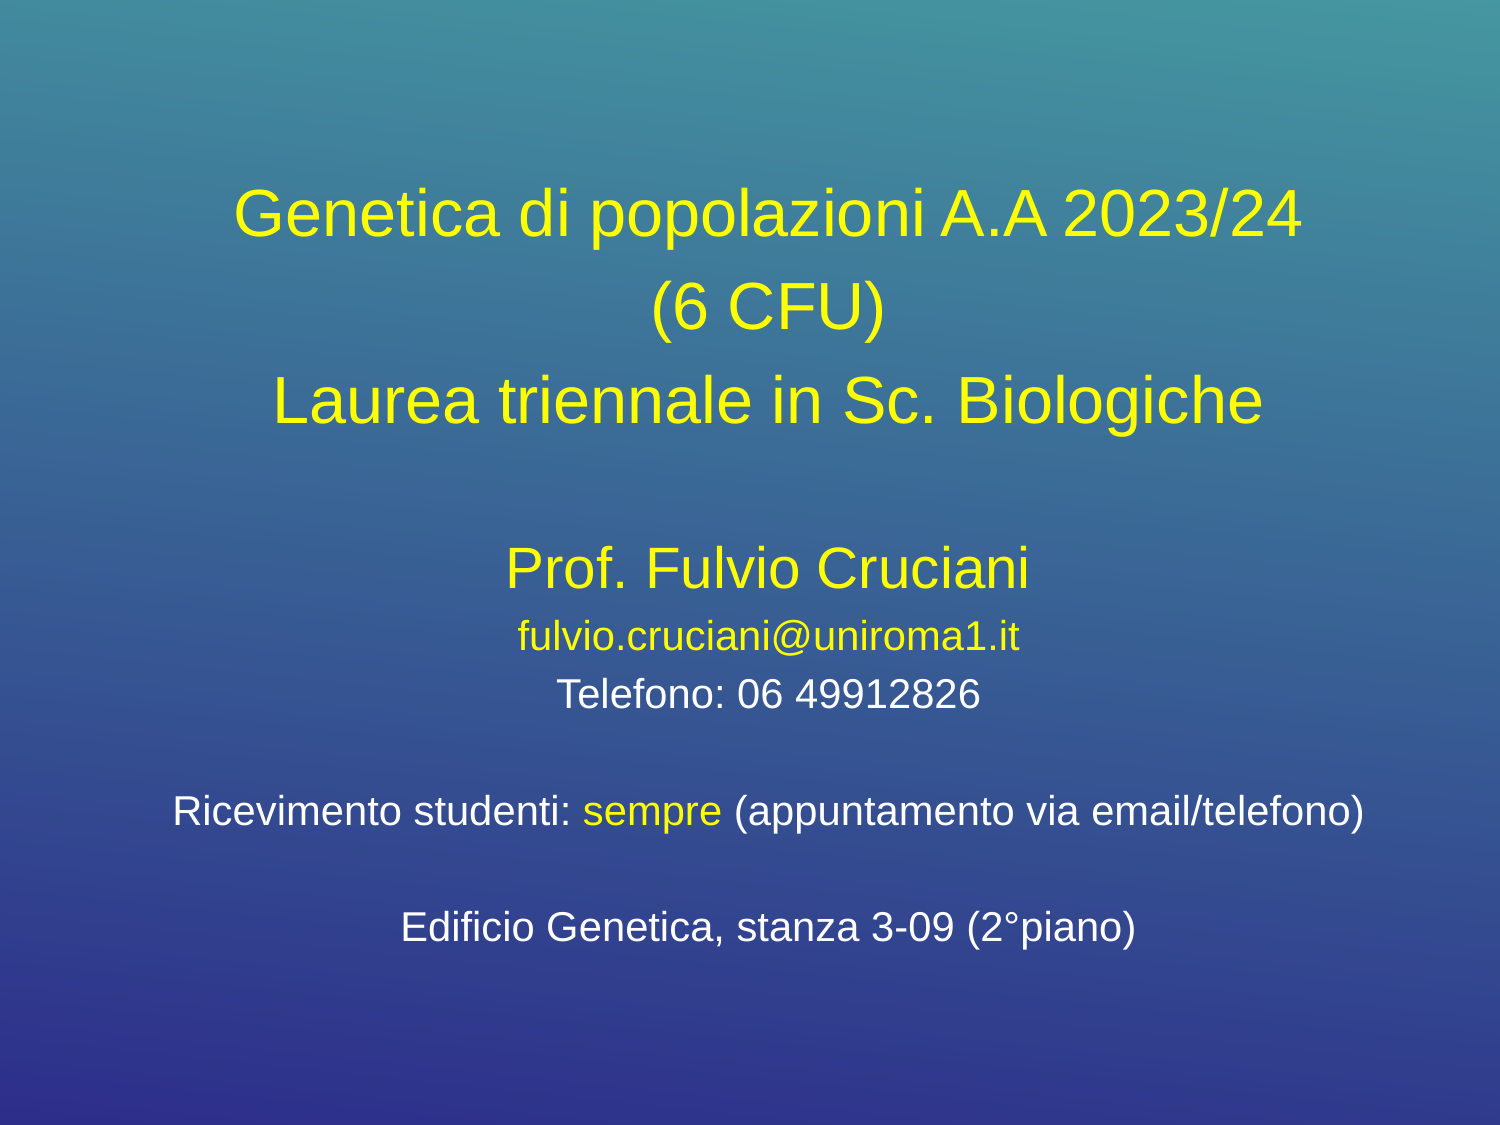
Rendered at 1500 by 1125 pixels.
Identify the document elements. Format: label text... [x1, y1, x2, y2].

list Genetica di popolazioni A.A 2023/24 (6 CFU) Laurea triennale in Sc. Biologiche Prof. Fulvio Cruciani fulvio.cruciani@uniroma1.it Telefono: 06 49912826 Ricevimento studenti: sempre (appuntamento via email/telefono) Edificio Genetica, stanza 3-09 (2°piano) [150, 162, 1388, 1100]
